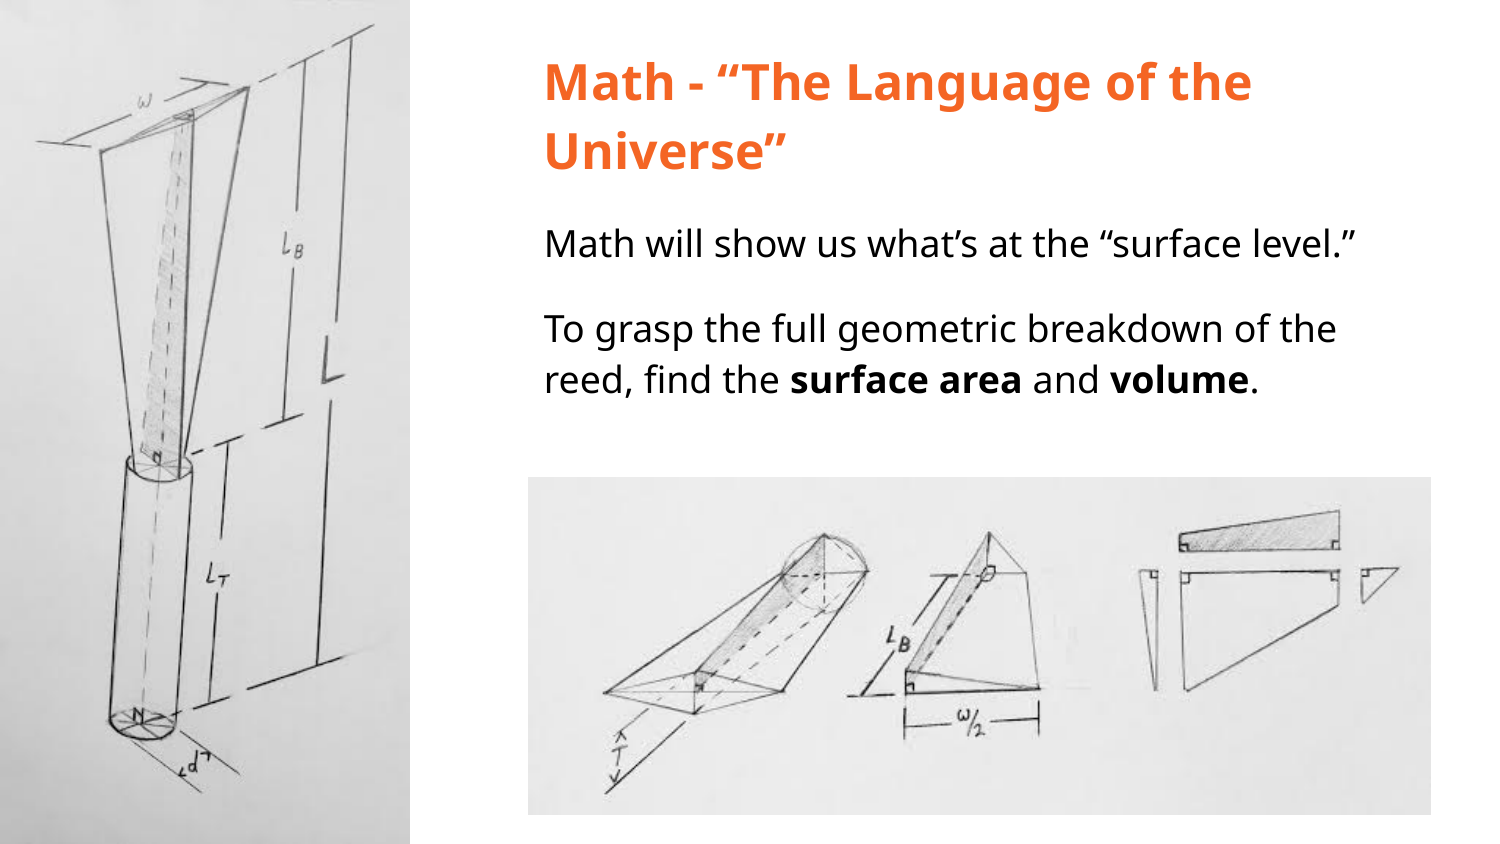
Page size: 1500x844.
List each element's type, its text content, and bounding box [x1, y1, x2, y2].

picture [0, 0, 410, 844]
list Math - “The Language of the Universe” Math will show us what’s at the “surface level.” To grasp the full geometric breakdown of the reed, find the surface area and volume. [528, 51, 1431, 476]
picture [528, 476, 1431, 815]
